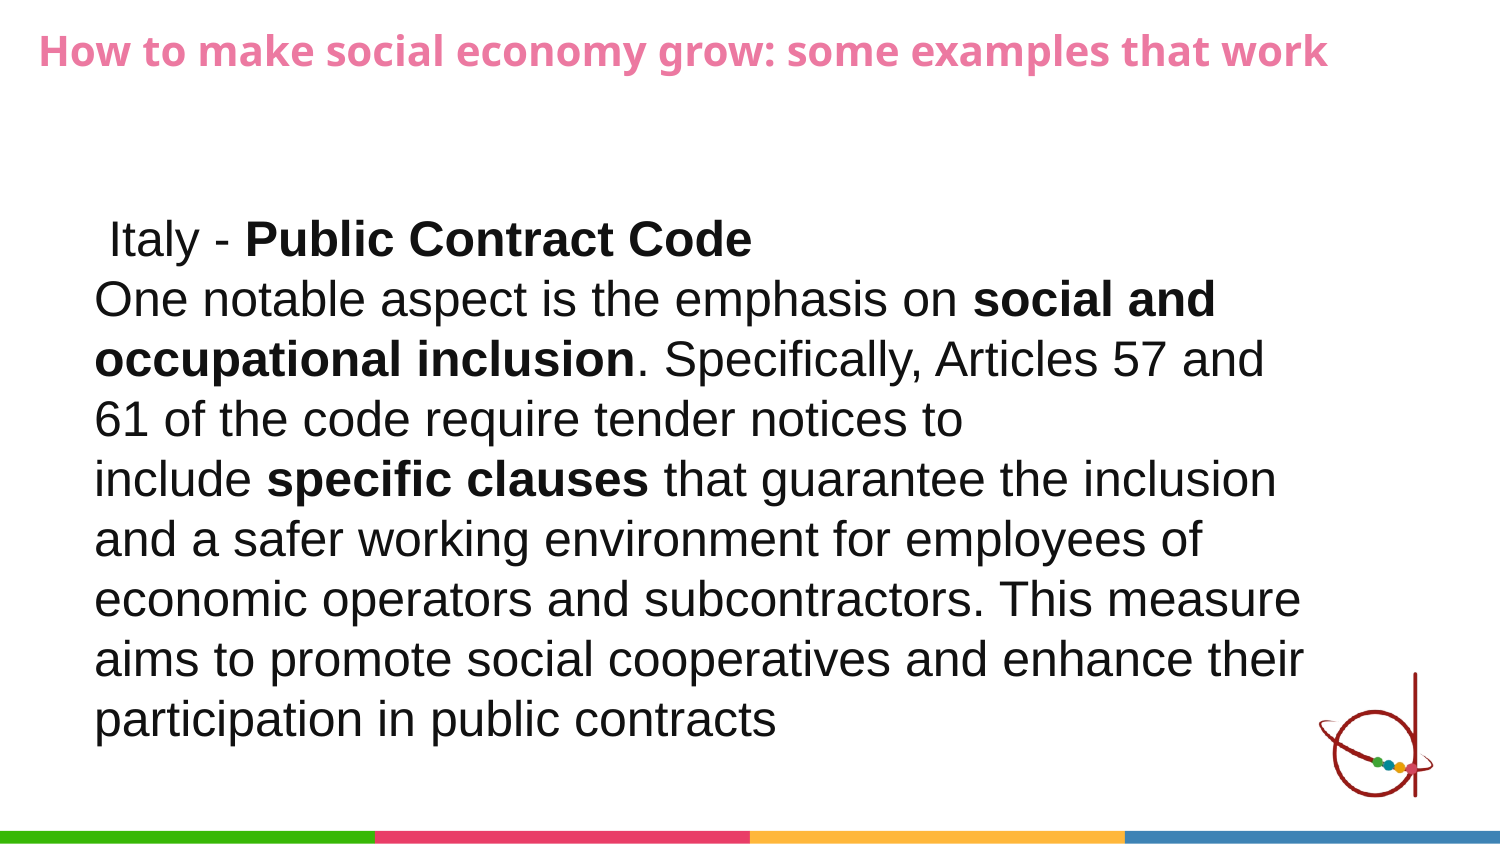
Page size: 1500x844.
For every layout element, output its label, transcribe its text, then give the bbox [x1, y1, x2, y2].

picture [1287, 646, 1458, 820]
title How to make social economy grow: some examples that work [21, 8, 1399, 136]
text_box Italy - Public Contract Code One notable aspect is the emphasis on social and occupational inclusion. Specifically, Articles 57 and 61 of the code require tender notices to include specific clauses that guarantee the inclusion and a safer working environment for employees of economic operators and subcontractors. This measure aims to promote social cooperatives and enhance their participation in public contracts [86, 198, 1334, 754]
text_box [749, 830, 1124, 844]
text_box [0, 830, 374, 844]
text_box [374, 830, 749, 844]
text_box [1124, 830, 1500, 844]
